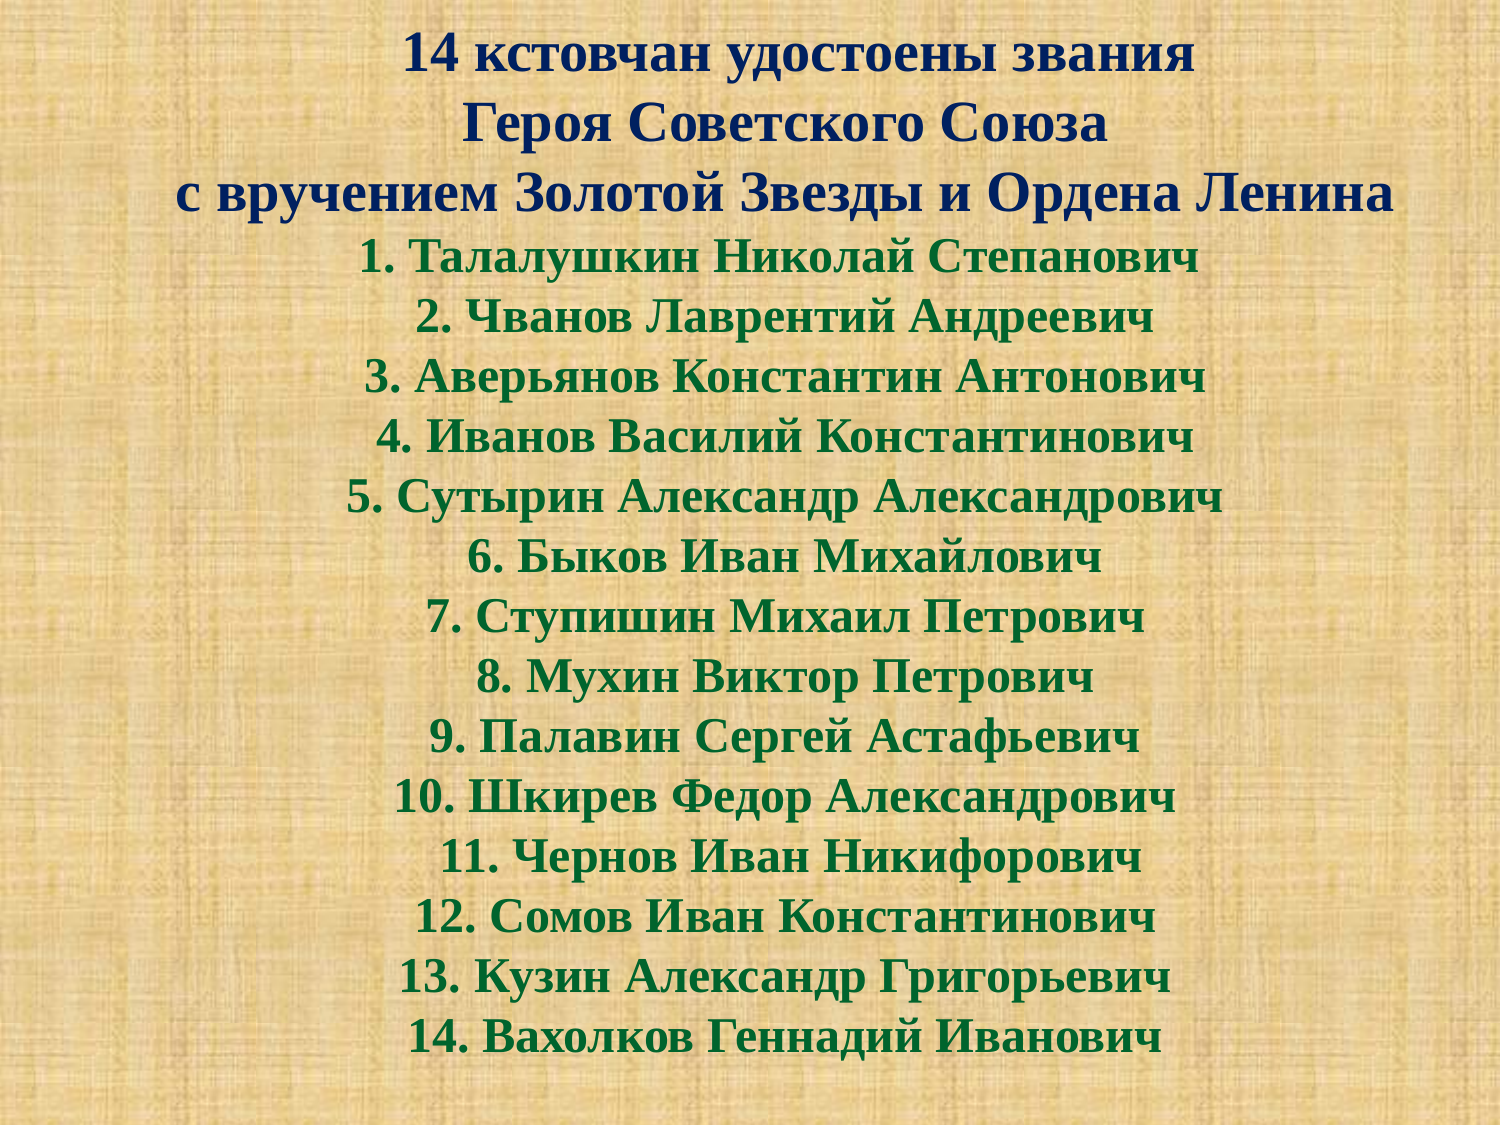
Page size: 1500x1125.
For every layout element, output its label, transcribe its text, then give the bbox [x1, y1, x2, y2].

picture [0, 0, 1500, 1125]
text_box 14 кстовчан удостоены звания Героя Советского Союза с вручением Золотой Звезды и Ордена Ленина 1. Талалушкин Николай Степанович 2. Чванов Лаврентий Андреевич 3. Аверьянов Константин Антонович 4. Иванов Василий Константинович 5. Сутырин Александр Александрович 6. Быков Иван Михайлович 7. Ступишин Михаил Петрович 8. Мухин Виктор Петрович 9. Палавин Сергей Астафьевич 10. Шкирев Федор Александрович 11. Чернов Иван Никифорович 12. Сомов Иван Константинович 13. Кузин Александр Григорьевич 14. Вахолков Геннадий Иванович [70, 5, 1500, 1098]
